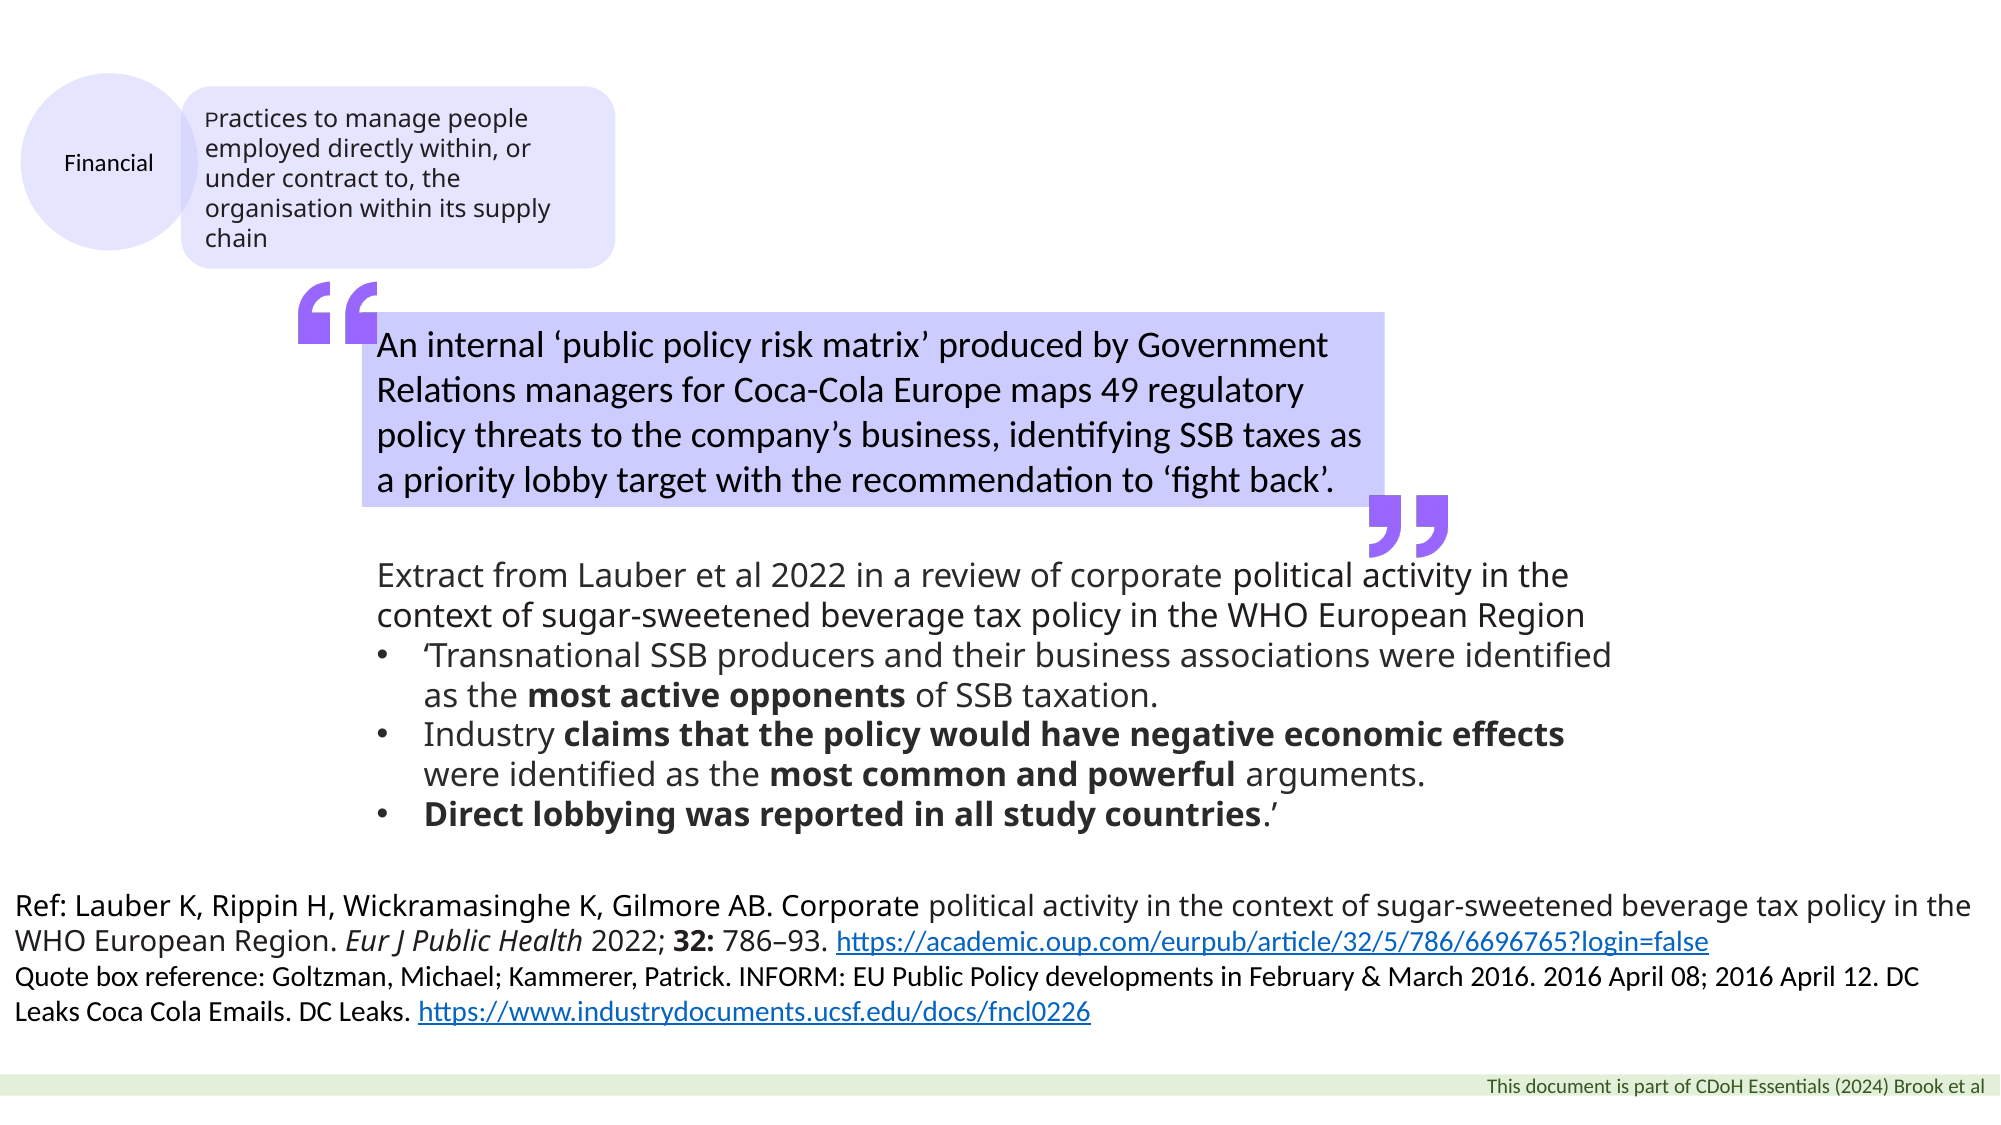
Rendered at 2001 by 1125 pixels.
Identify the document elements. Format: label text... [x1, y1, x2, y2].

text_box Extract from Lauber et al 2022 in a review of corporate political activity in the context of sugar-sweetened beverage tax policy in the WHO European Region ‘Transnational SSB producers and their business associations were identified as the most active opponents of SSB taxation. Industry claims that the policy would have negative economic effects were identified as the most common and powerful arguments. Direct lobbying was reported in all study countries.’ [361, 546, 1634, 841]
text_box This document is part of CDoH Essentials (2024) Brook et al [0, 1073, 2000, 1097]
text_box Practices to manage people employed directly within, or under contract to, the organisation within its supply chain [181, 86, 616, 269]
text_box Financial [19, 72, 182, 252]
picture [262, 237, 413, 388]
picture [1333, 451, 1484, 602]
text_box Ref: Lauber K, Rippin H, Wickramasinghe K, Gilmore AB. Corporate political activity in the context of sugar-sweetened beverage tax policy in the WHO European Region. Eur J Public Health 2022; 32: 786–93. https://academic.oup.com/eurpub/article/32/5/786/6696765?login=false Quote box reference: Goltzman, Michael; Kammerer, Patrick. INFORM: EU Public Policy developments in February & March 2016. 2016 April 08; 2016 April 12. DC Leaks Coca Cola Emails. DC Leaks. https://www.industrydocuments.ucsf.edu/docs/fncl0226 [0, 879, 2000, 1035]
text_box An internal ‘public policy risk matrix’ produced by Government Relations managers for Coca-Cola Europe maps 49 regulatory policy threats to the company’s business, identifying SSB taxes as a priority lobby target with the recommendation to ‘fight back’. [361, 312, 1385, 507]
